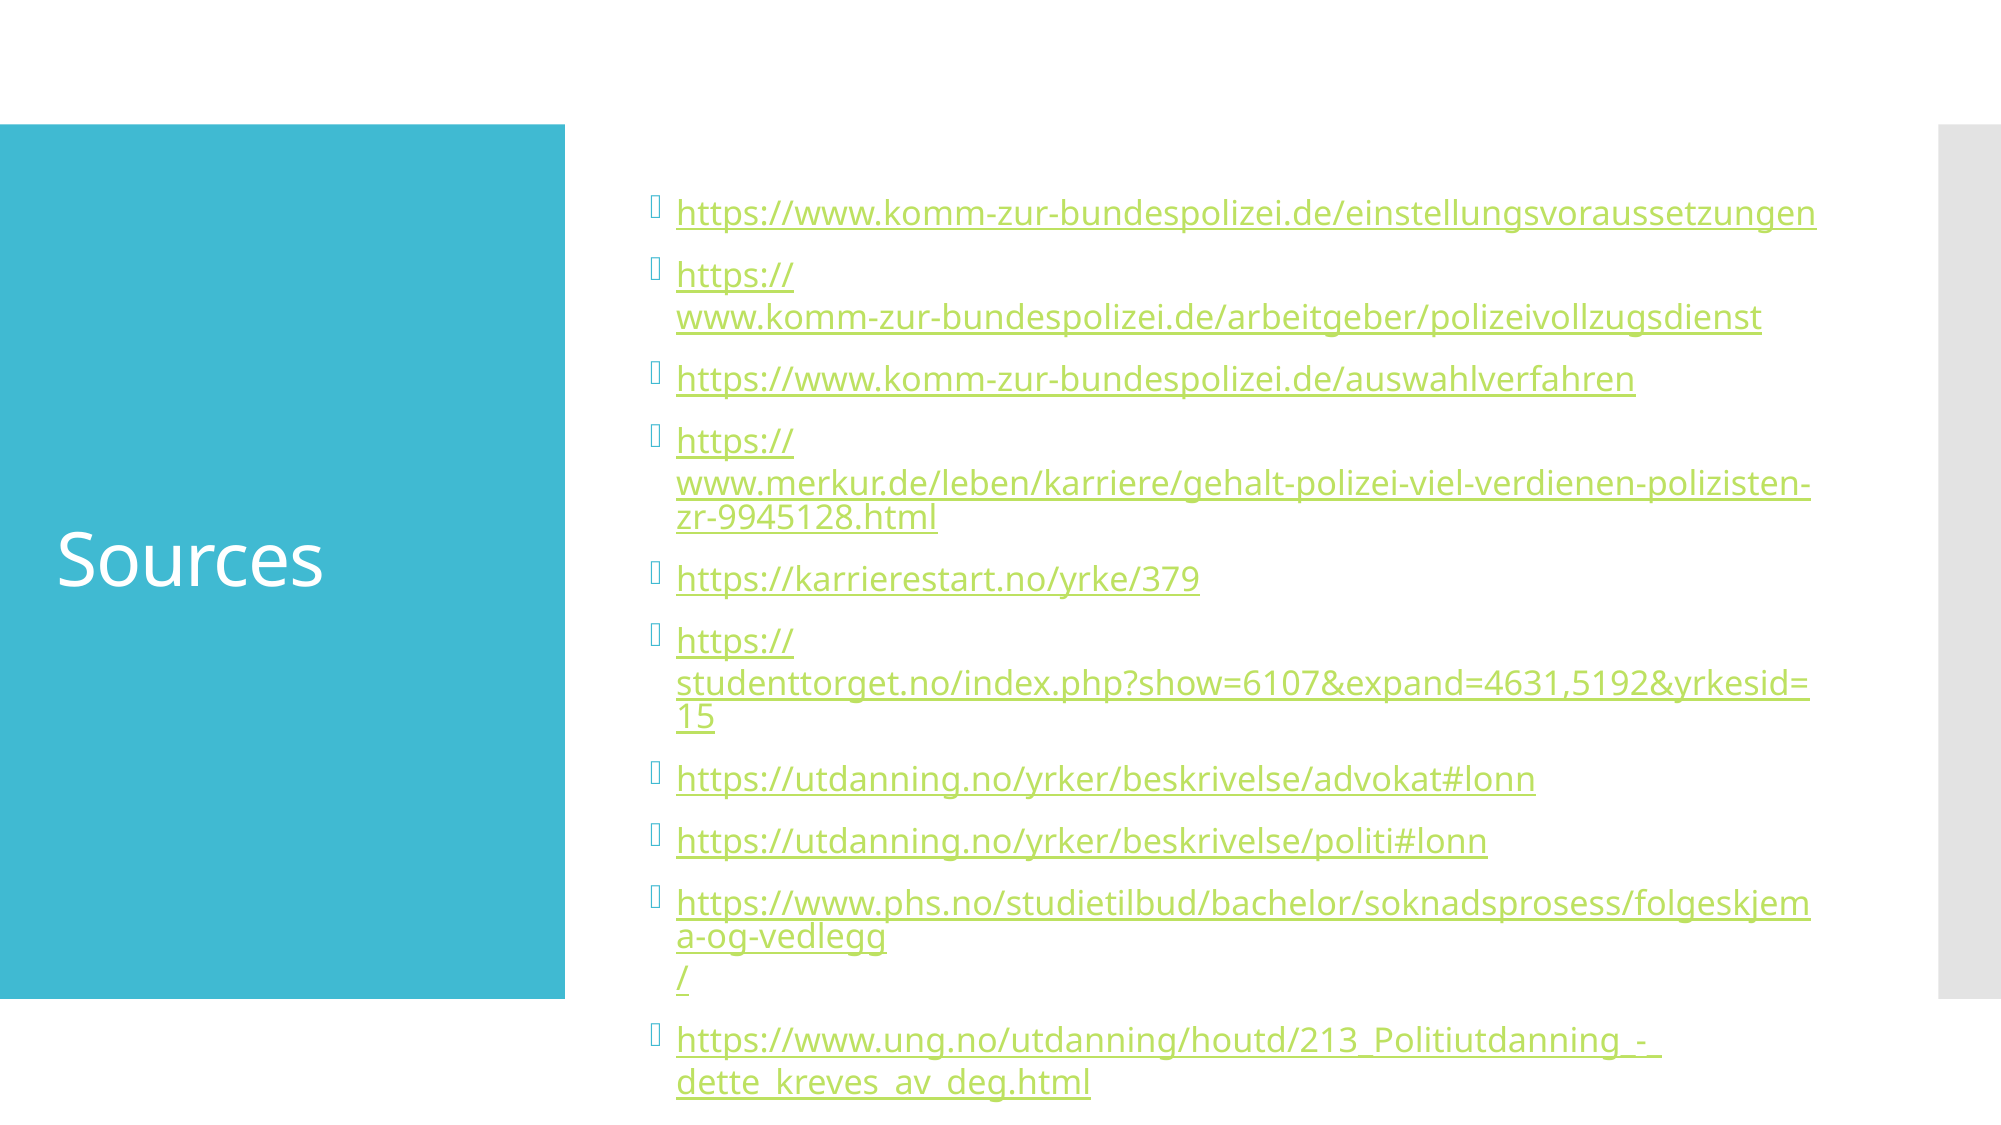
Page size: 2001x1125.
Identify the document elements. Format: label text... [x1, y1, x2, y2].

list https://www.komm-zur-bundespolizei.de/einstellungsvoraussetzungen https://www.komm-zur-bundespolizei.de/arbeitgeber/polizeivollzugsdienst https://www.komm-zur-bundespolizei.de/auswahlverfahren https://www.merkur.de/leben/karriere/gehalt-polizei-viel-verdienen-polizisten-zr-9945128.html https://karrierestart.no/yrke/379 https://studenttorget.no/index.php?show=6107&expand=4631,5192&yrkesid=15 https://utdanning.no/yrker/beskrivelse/advokat#lonn https://utdanning.no/yrker/beskrivelse/politi#lonn https://www.phs.no/studietilbud/bachelor/soknadsprosess/folgeskjema-og-vedlegg/ https://www.ung.no/utdanning/houtd/213_Politiutdanning_-_dette_kreves_av_deg.html [634, 184, 1835, 1025]
title Sources [41, 184, 525, 940]
